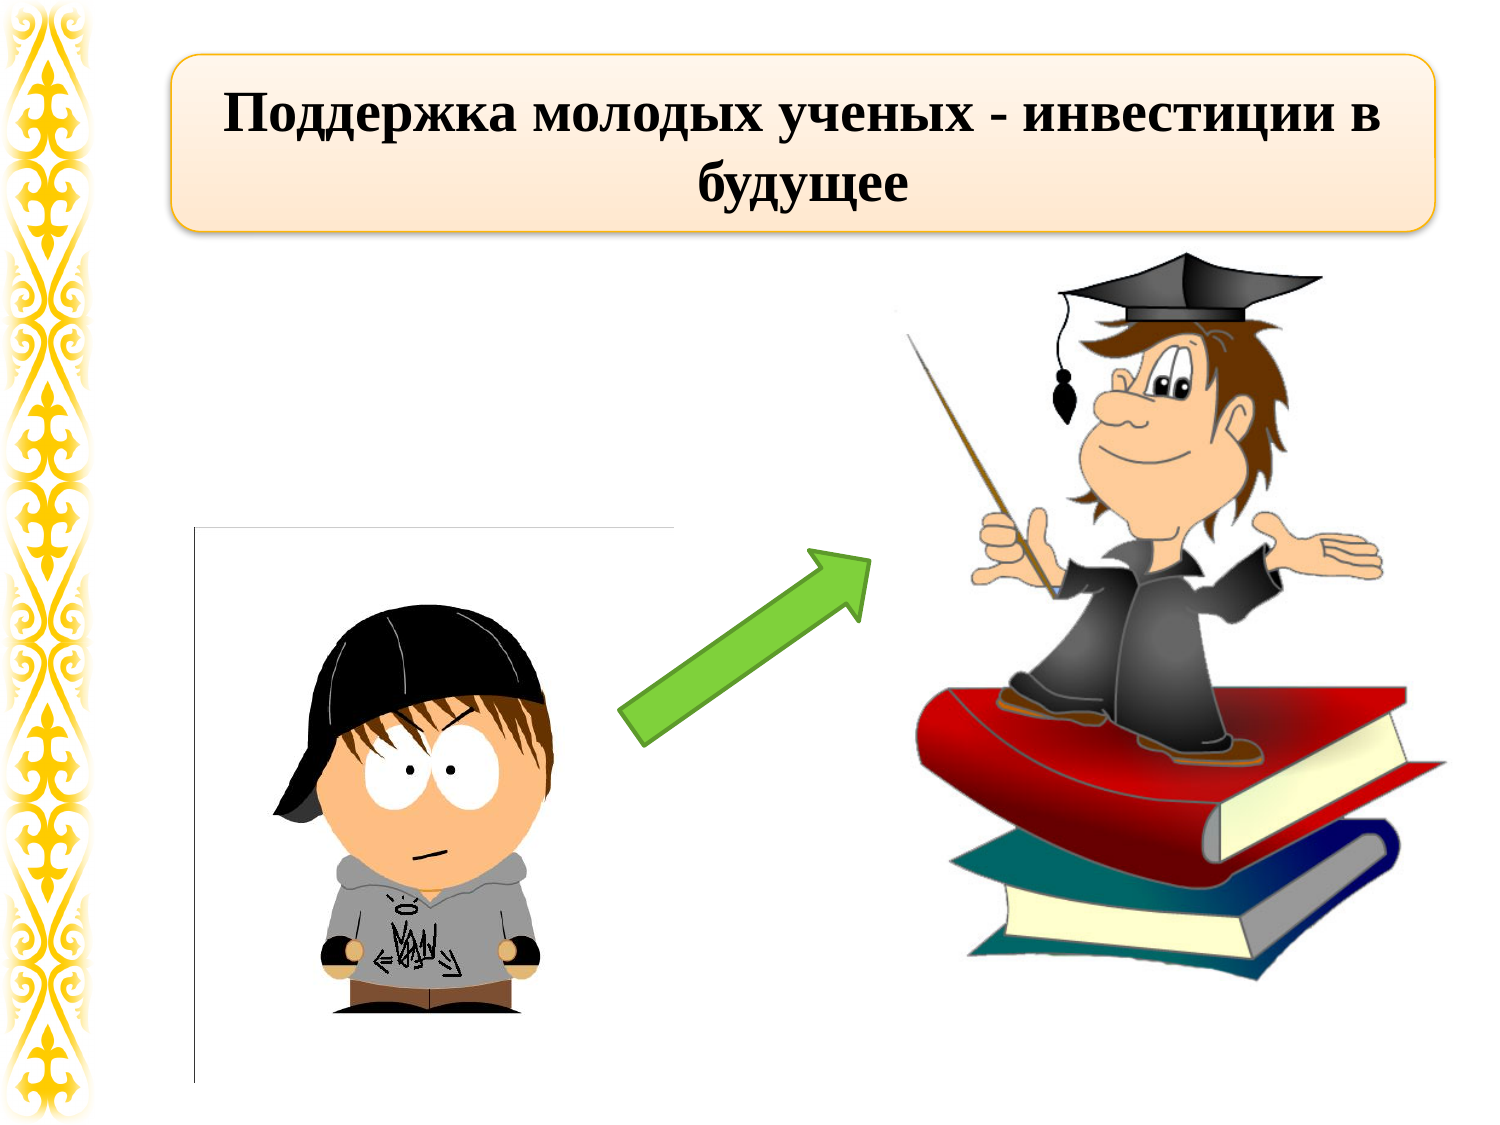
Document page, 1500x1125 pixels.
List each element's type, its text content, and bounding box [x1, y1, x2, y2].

picture [0, 0, 95, 1125]
picture [891, 246, 1457, 987]
text_box [679, 548, 872, 724]
picture [194, 526, 675, 1083]
text_box Поддержка молодых ученых - инвестиции в будущее [170, 53, 1436, 233]
